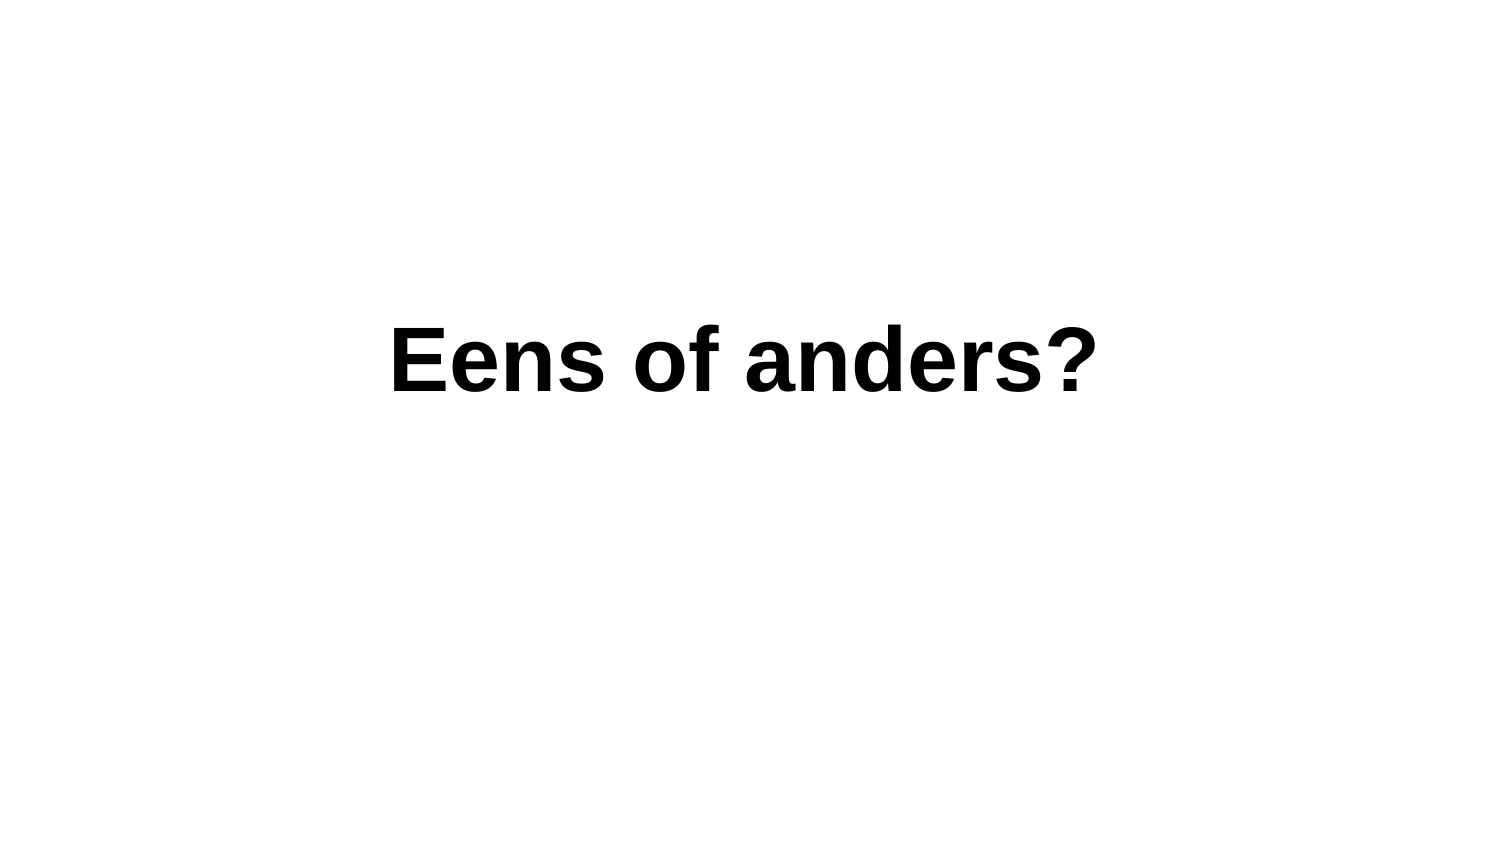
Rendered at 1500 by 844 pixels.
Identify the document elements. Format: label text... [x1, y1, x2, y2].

text_box Eens of anders? [373, 285, 1148, 426]
